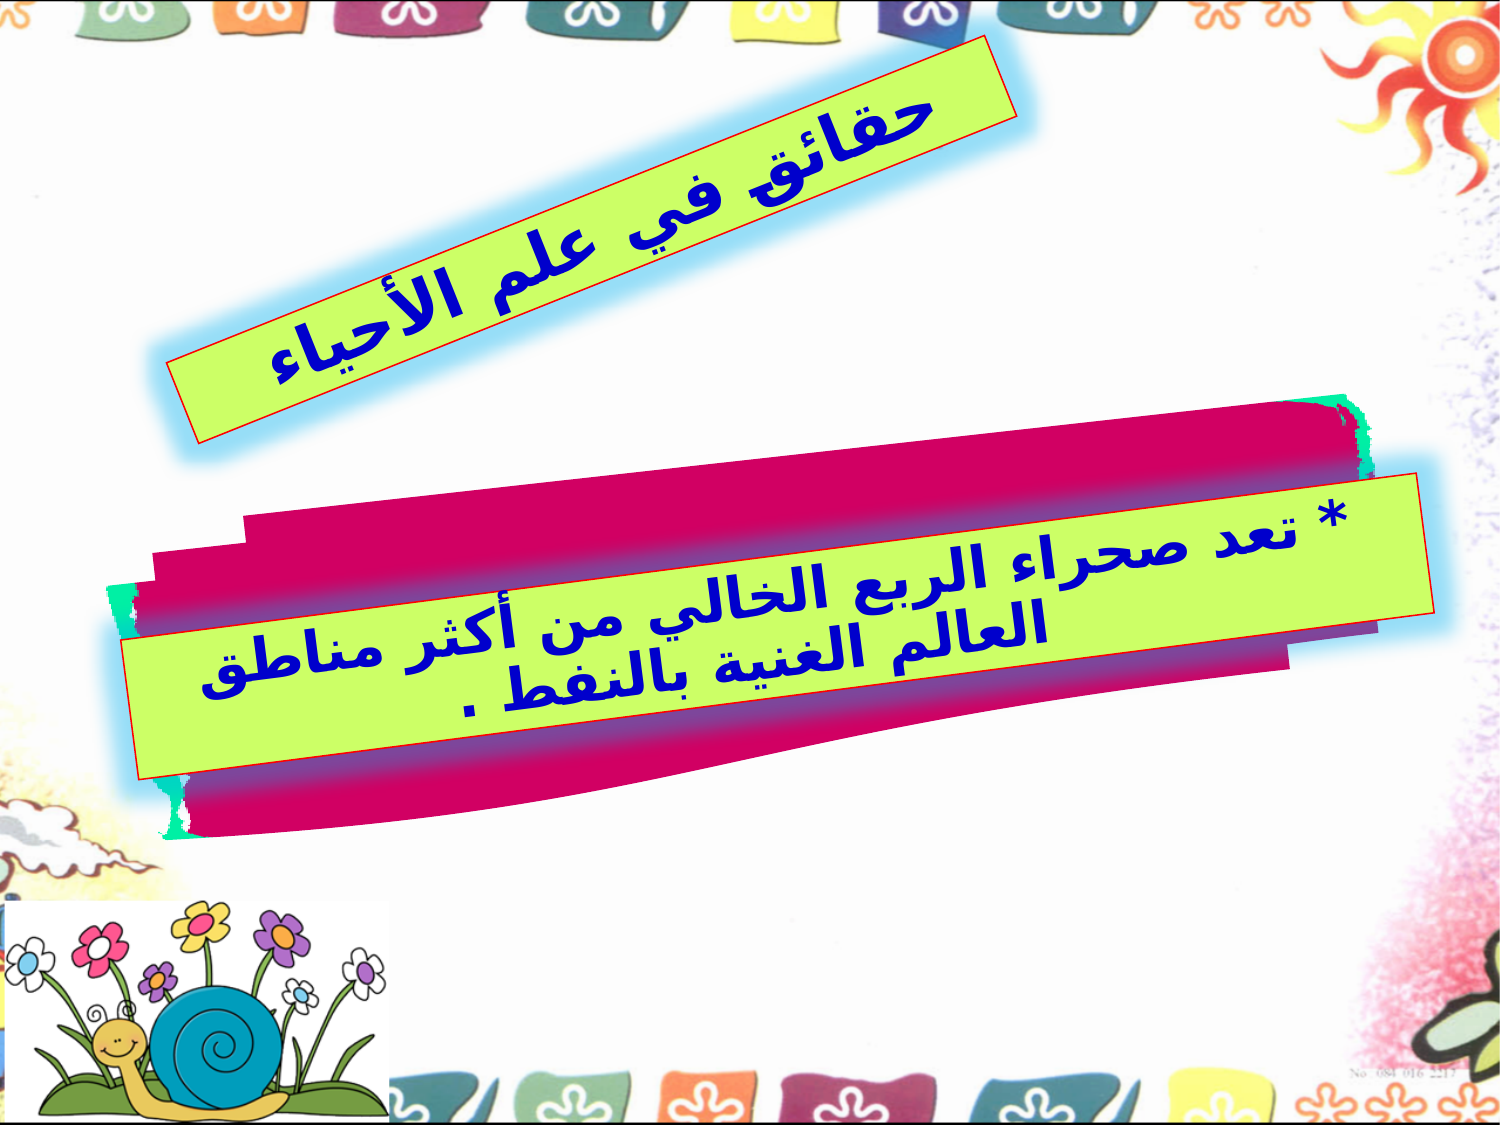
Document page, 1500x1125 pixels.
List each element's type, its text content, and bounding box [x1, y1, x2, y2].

text_box حقائق في علم الأحياء [166, 35, 1017, 444]
picture [0, 0, 1500, 1125]
